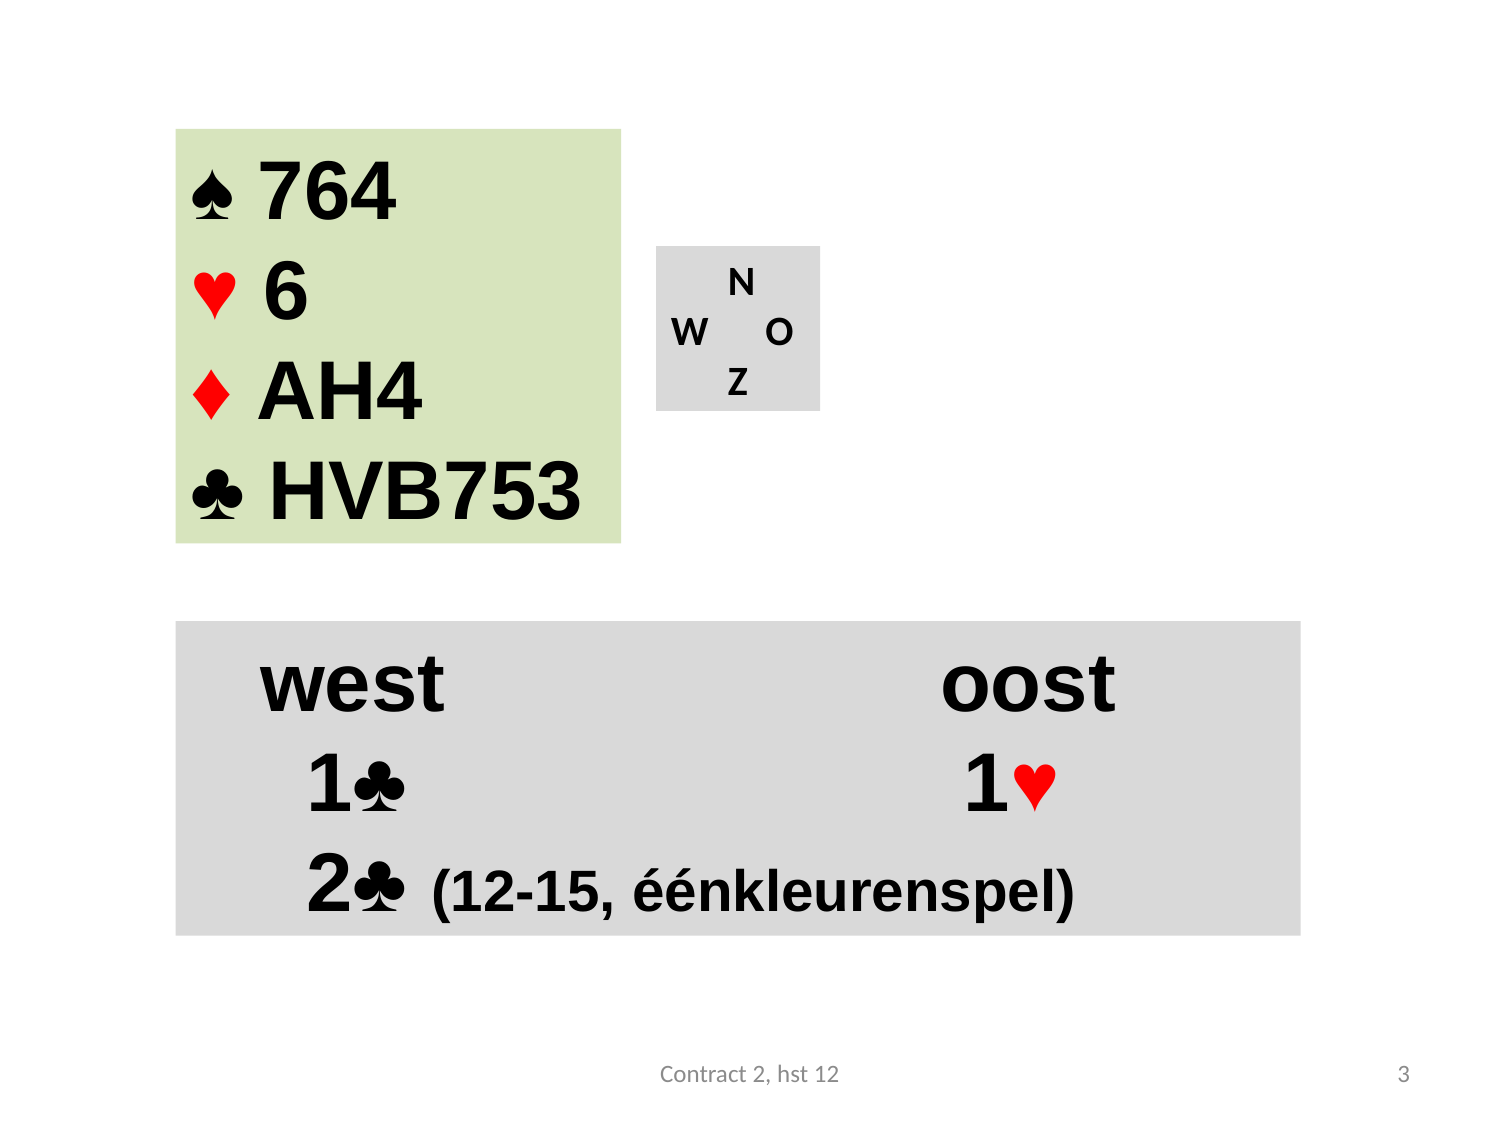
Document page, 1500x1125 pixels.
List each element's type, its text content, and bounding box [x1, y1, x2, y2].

text_box N W O Z [656, 246, 821, 411]
text_box west oost 1♣ 1♥ 2♣ (12-15, éénkleurenspel) [175, 621, 1301, 936]
footer Contract 2, hst 12 [512, 1042, 988, 1103]
slide_number 3 [1074, 1042, 1425, 1103]
text_box ♠ 764 ♥ 6 ♦ AH4 ♣ HVB753 [175, 128, 622, 544]
